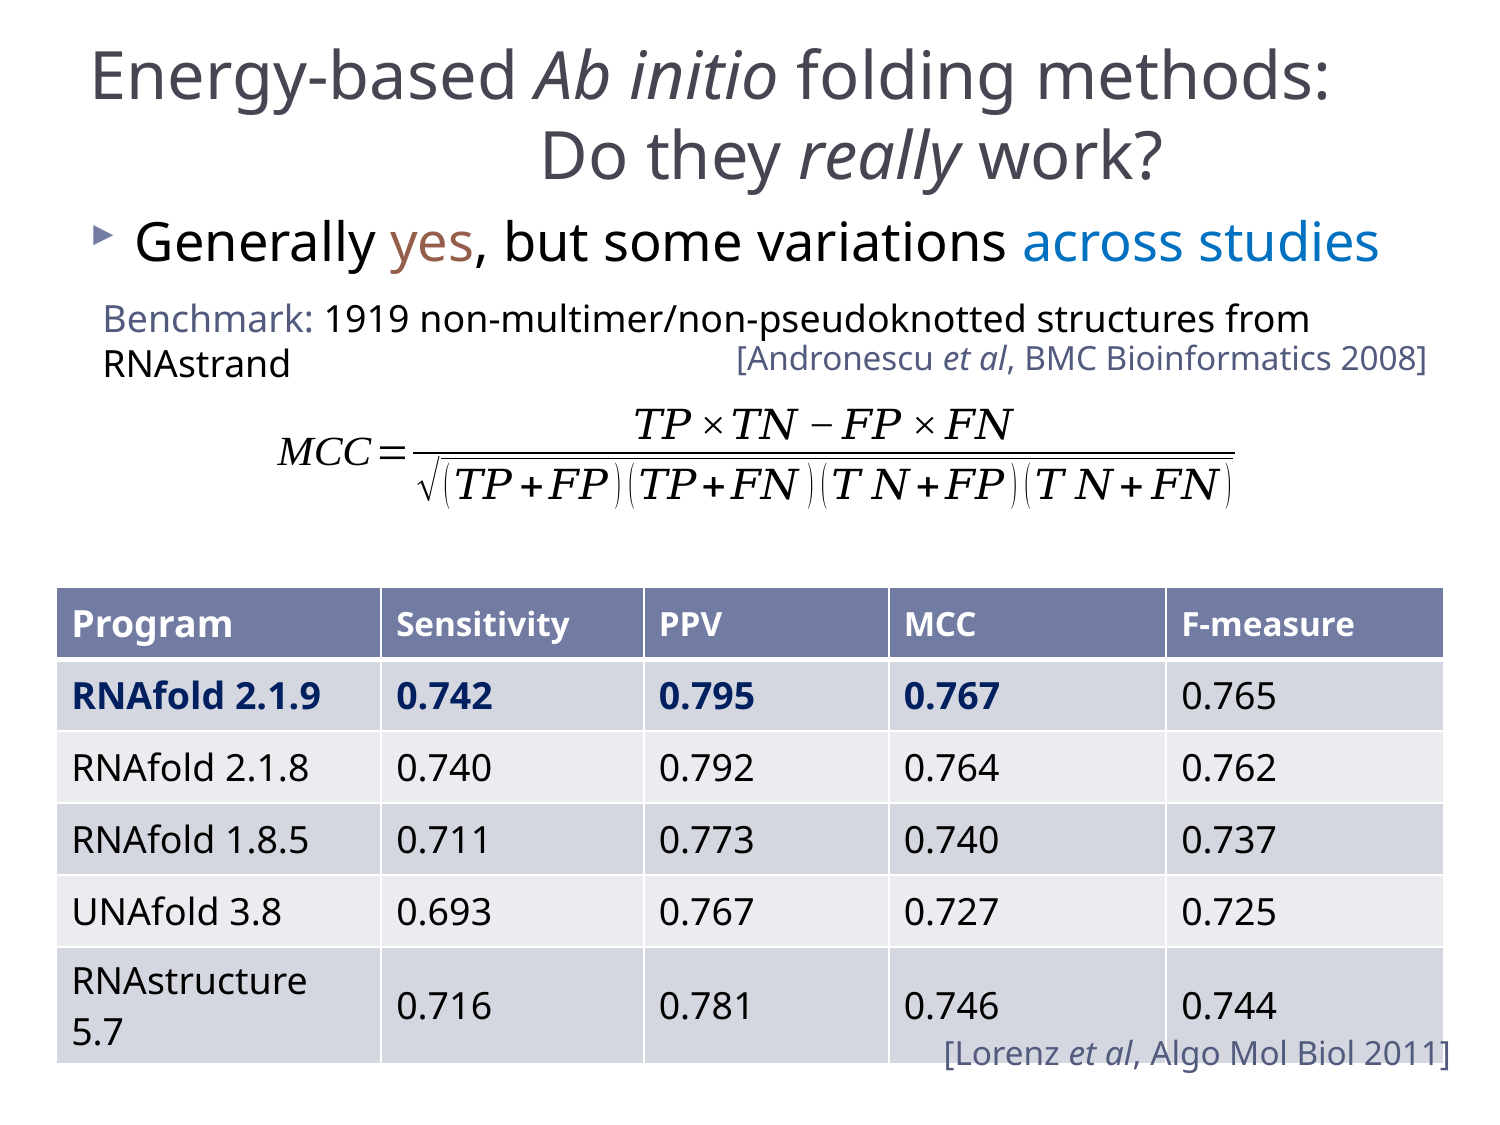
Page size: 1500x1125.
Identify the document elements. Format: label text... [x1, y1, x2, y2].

table_cell 0.727 [890, 876, 1165, 946]
table_cell 0.767 [890, 662, 1165, 730]
table_cell 0.773 [645, 804, 888, 874]
text_box [Lorenz et al, Algo Mol Biol 2011] [928, 1024, 1466, 1080]
text_box Benchmark: 1919 non-multimer/non-pseudoknotted structures from RNAstrand [87, 287, 1500, 393]
table_cell 0.737 [1167, 804, 1443, 874]
table_cell 0.716 [382, 948, 643, 1063]
table_cell 0.767 [645, 876, 888, 946]
table_cell 0.746 [890, 948, 1165, 1063]
table_cell 0.764 [890, 732, 1165, 802]
table_cell 0.742 [382, 662, 643, 730]
table_cell 0.792 [645, 732, 888, 802]
table_cell 0.762 [1167, 732, 1443, 802]
table_header Sensitivity [382, 588, 643, 657]
table_cell 0.740 [890, 804, 1165, 874]
table_cell 0.781 [645, 948, 888, 1063]
table_cell 0.711 [382, 804, 643, 874]
table_cell RNAfold 2.1.8 [57, 732, 380, 802]
table_cell 0.744 [1167, 948, 1443, 1024]
list Generally yes, but some variations across studies [75, 200, 1500, 315]
table_header PPV [645, 588, 888, 657]
table_cell 0.795 [645, 662, 888, 730]
table_cell RNAstructure 5.7 [57, 948, 380, 1063]
table_cell 0.765 [1167, 662, 1443, 730]
title Energy-based Ab initio folding methods: Do they really work? [75, 24, 1425, 200]
table_cell UNAfold 3.8 [57, 876, 380, 946]
table_cell 0.725 [1167, 876, 1443, 946]
table_cell 0.740 [382, 732, 643, 802]
table_header F-measure [1167, 588, 1443, 657]
table_cell RNAfold 2.1.9 [57, 662, 380, 730]
table_header MCC [890, 588, 1165, 657]
table_header Program [57, 588, 380, 657]
table_cell 0.693 [382, 876, 643, 946]
text_box [Andronescu et al, BMC Bioinformatics 2008] [721, 330, 1443, 385]
table_cell RNAfold 1.8.5 [57, 804, 380, 874]
